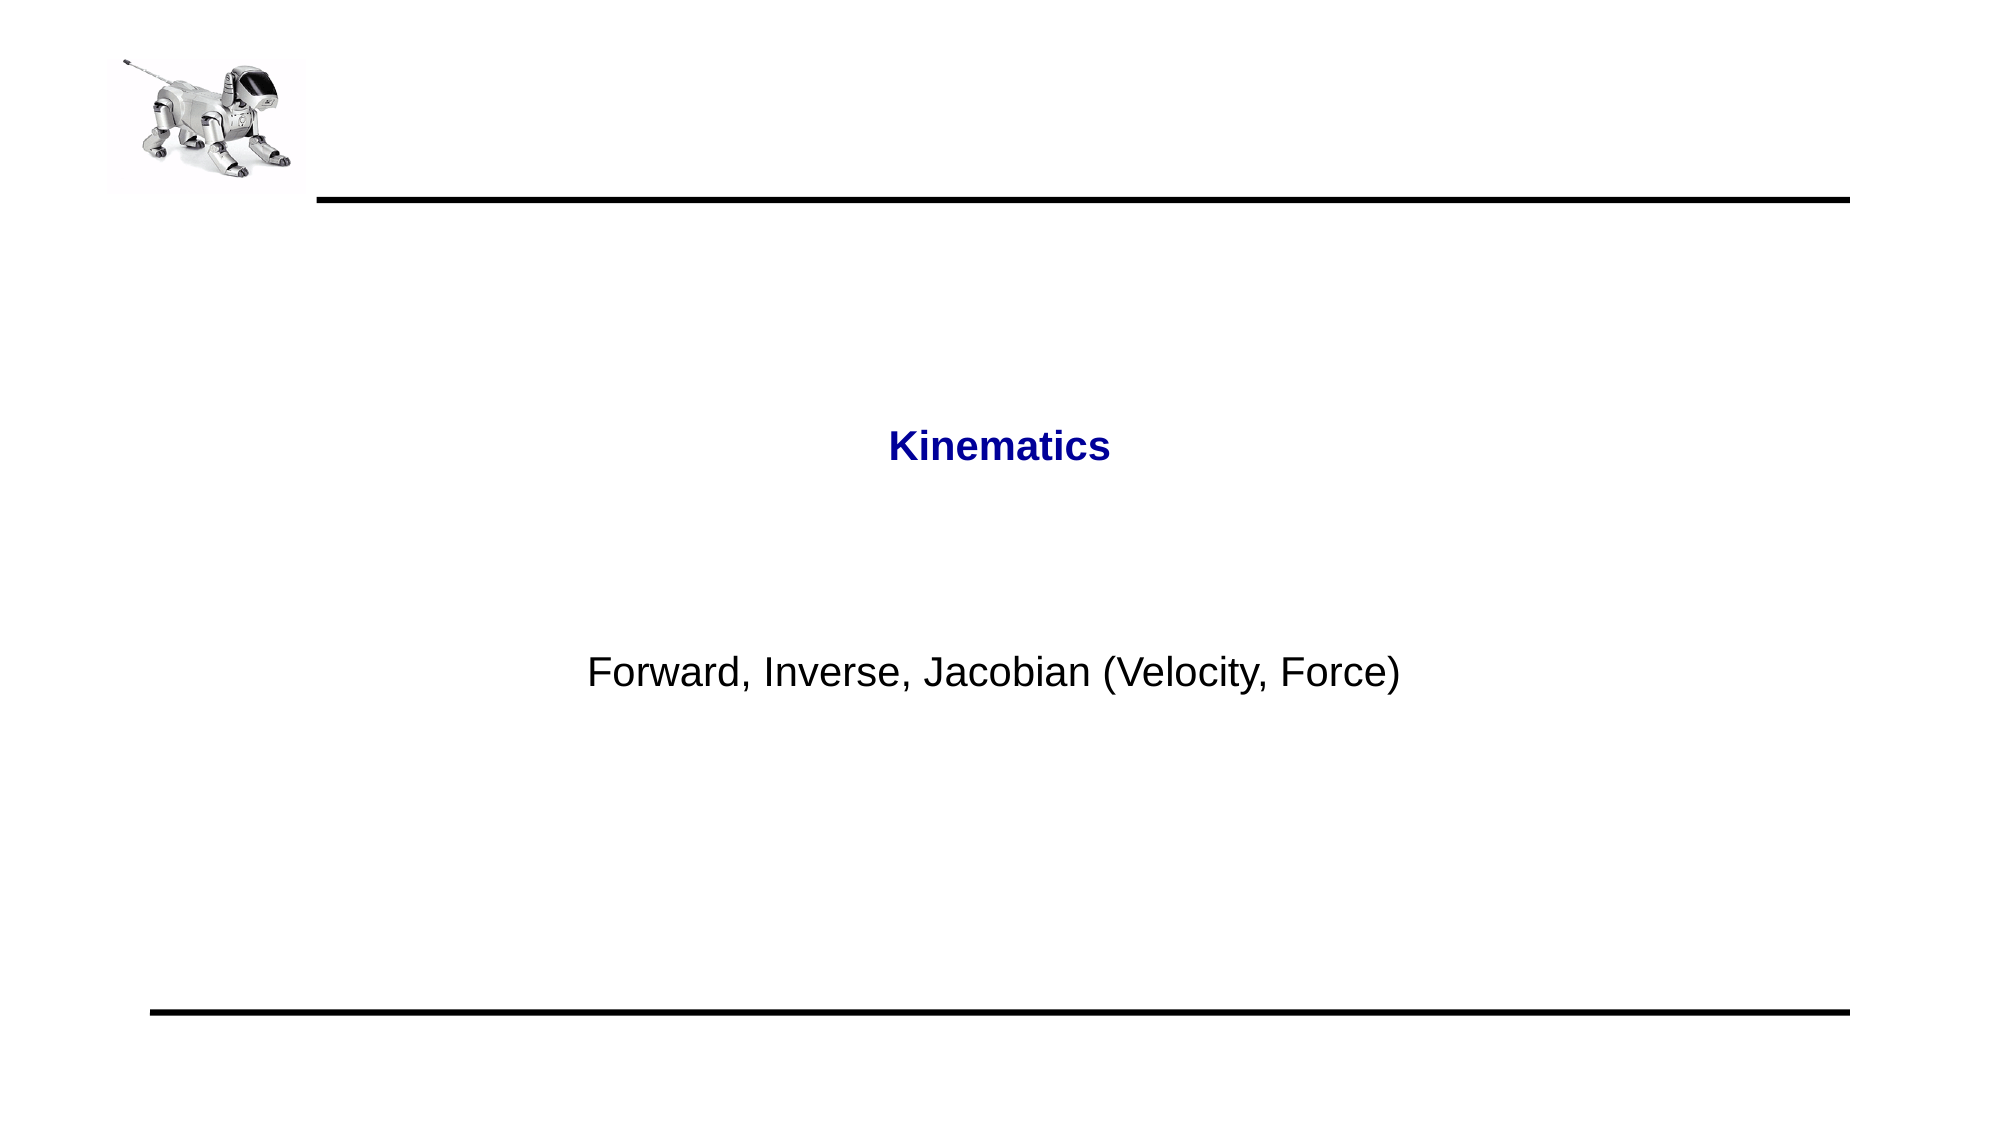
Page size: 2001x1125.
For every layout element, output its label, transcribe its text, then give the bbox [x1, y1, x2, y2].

subtitle Forward, Inverse, Jacobian (Velocity, Force) [300, 637, 1700, 925]
title Kinematics [362, 375, 1638, 563]
picture [107, 59, 306, 194]
